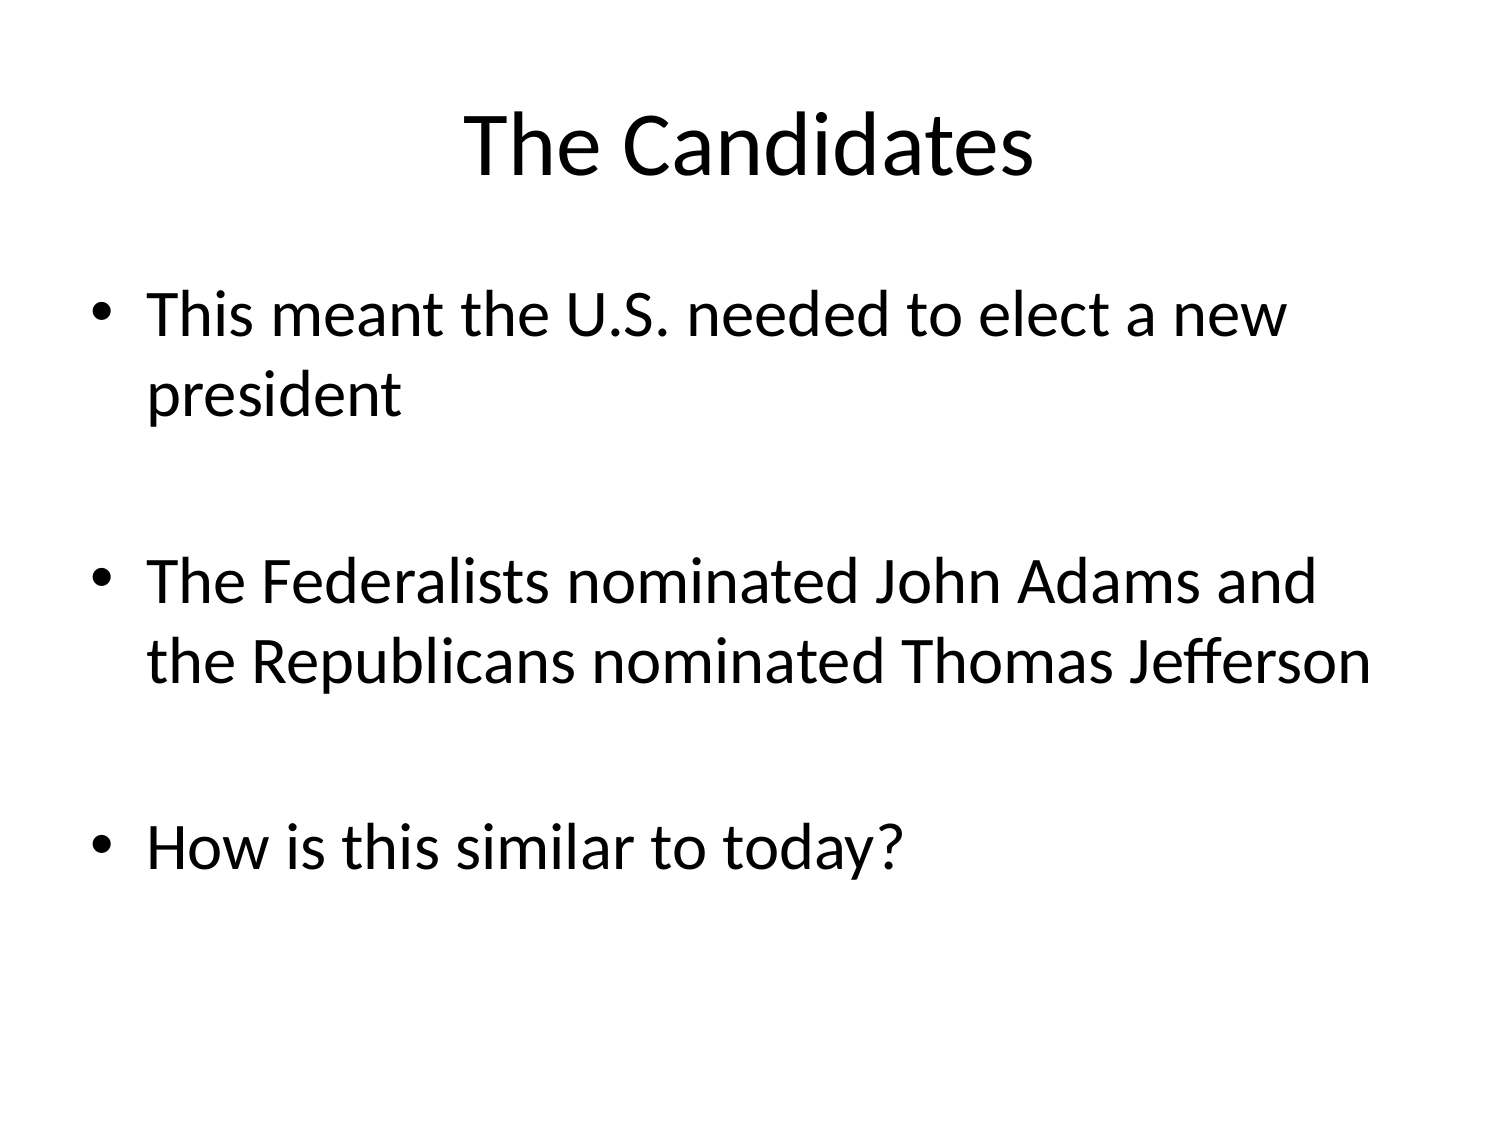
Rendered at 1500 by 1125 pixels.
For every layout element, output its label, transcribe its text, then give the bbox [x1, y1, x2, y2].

title The Candidates [75, 45, 1425, 233]
list This meant the U.S. needed to elect a new president The Federalists nominated John Adams and the Republicans nominated Thomas Jefferson How is this similar to today? [75, 262, 1425, 1005]
